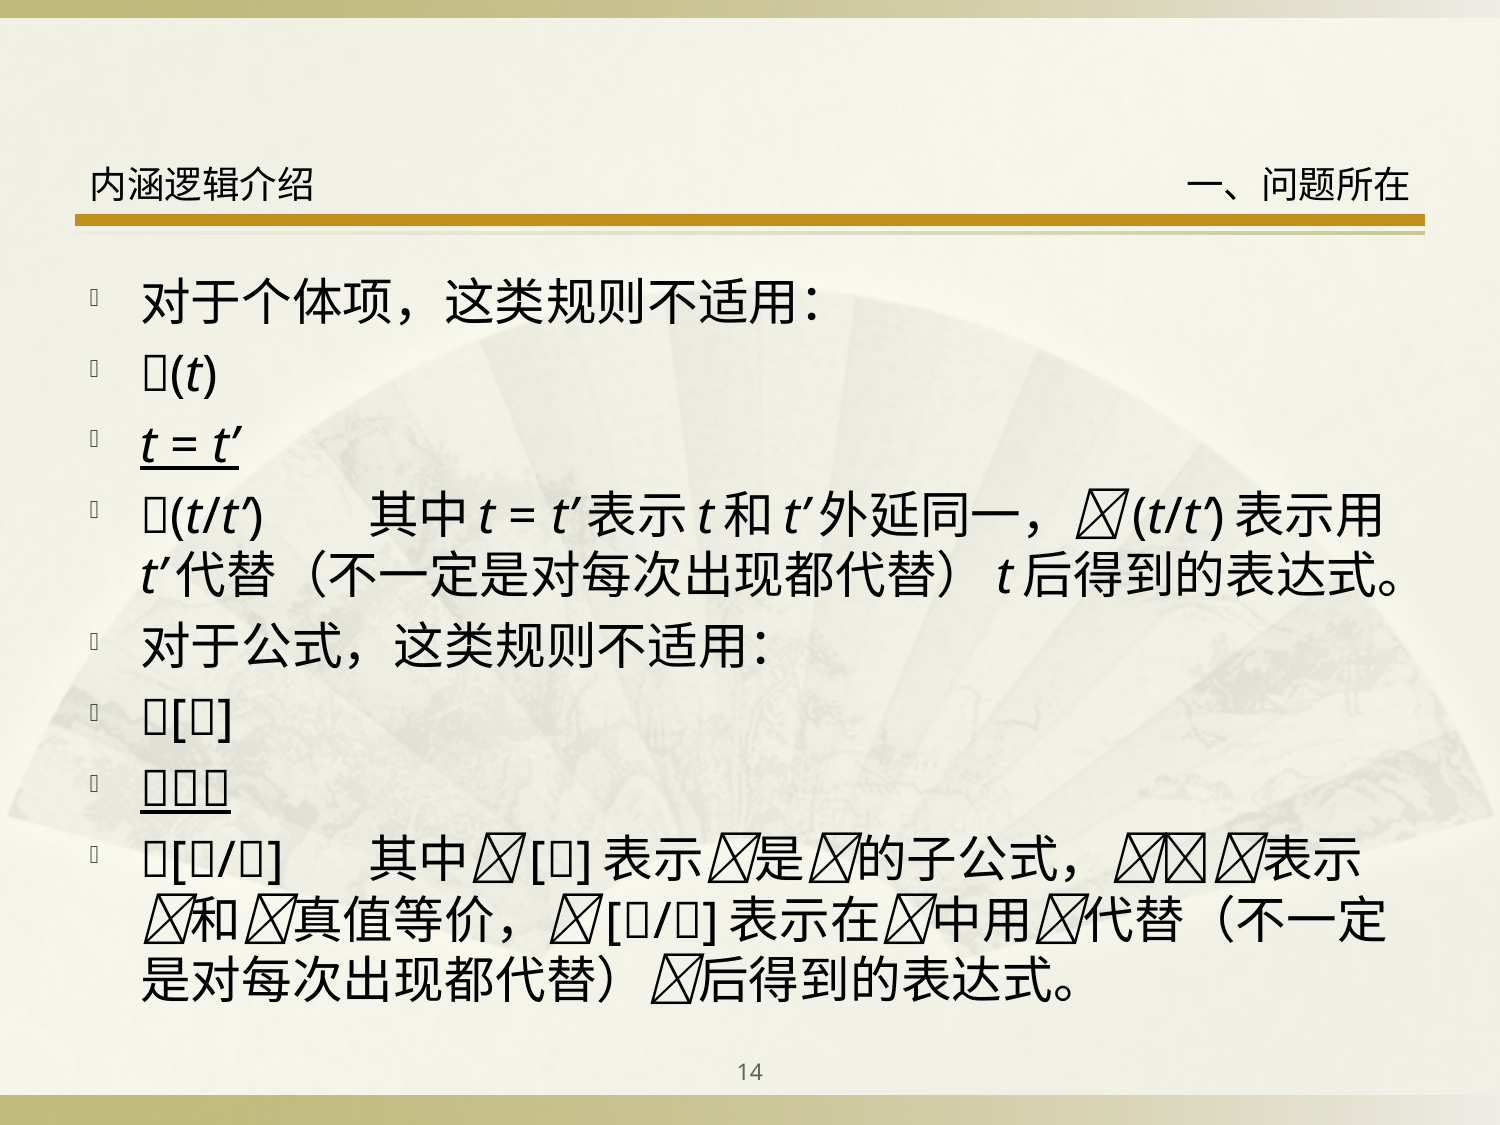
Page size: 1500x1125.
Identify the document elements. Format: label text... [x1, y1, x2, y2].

list 对于个体项，这类规则不适用： (t) t = t’ (t/t’) 其中t = t’表示t和t’外延同一，(t/t’)表示用t’代替（不一定是对每次出现都代替）t后得到的表达式。 对于公式，这类规则不适用： []  [/] 其中[]表示是的子公式，表示和真值等价，[/]表示在中用代替（不一定是对每次出现都代替）后得到的表达式。 [75, 262, 1425, 1032]
slide_number 14 [675, 1050, 825, 1097]
